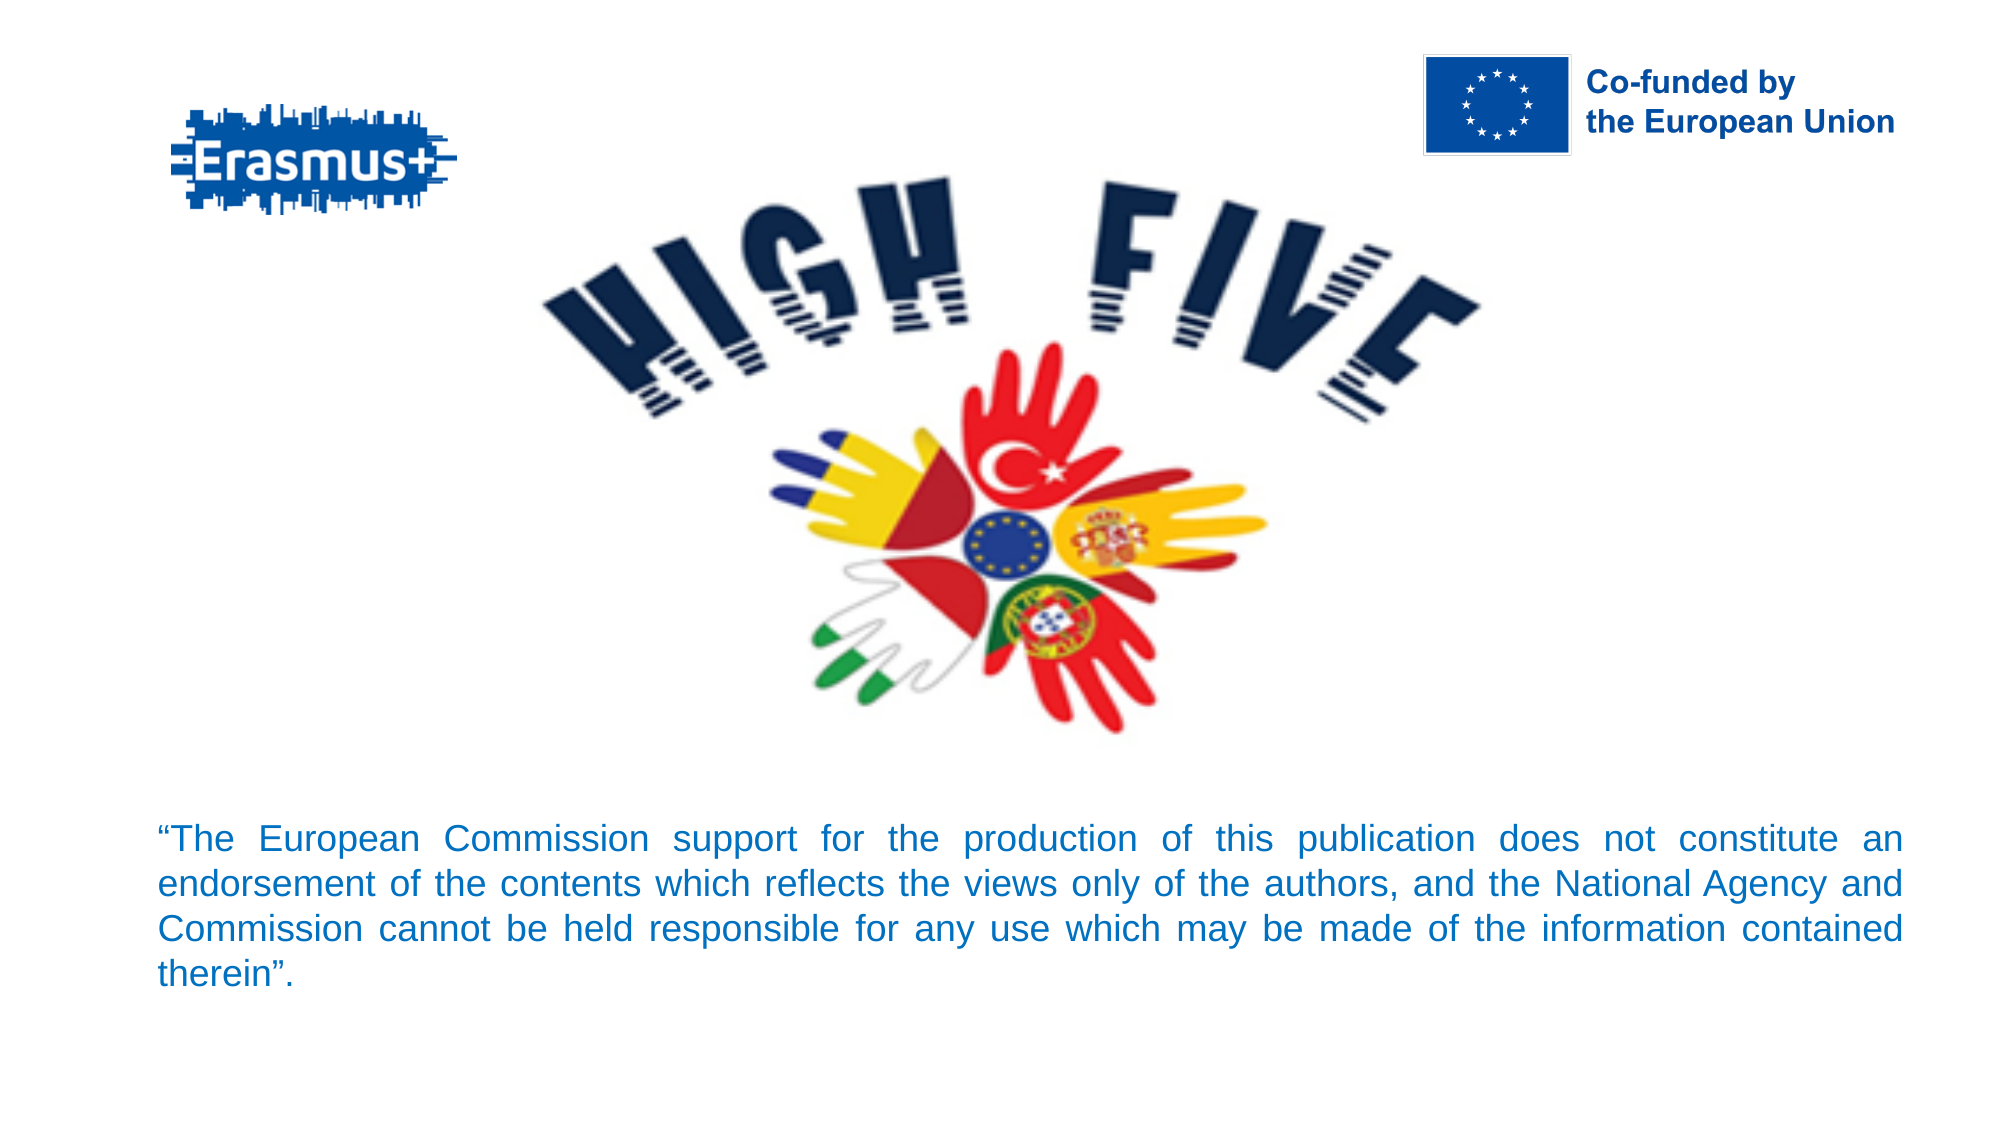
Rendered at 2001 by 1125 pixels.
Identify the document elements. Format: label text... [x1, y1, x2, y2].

picture [171, 104, 457, 216]
text_box “The European Commission support for the production of this publication does not constitute an endorsement of the contents which reflects the views only of the authors, and the National Agency and Commission cannot be held responsible for any use which may be made of the information contained therein”. [142, 806, 1920, 1002]
picture [502, 51, 1920, 760]
